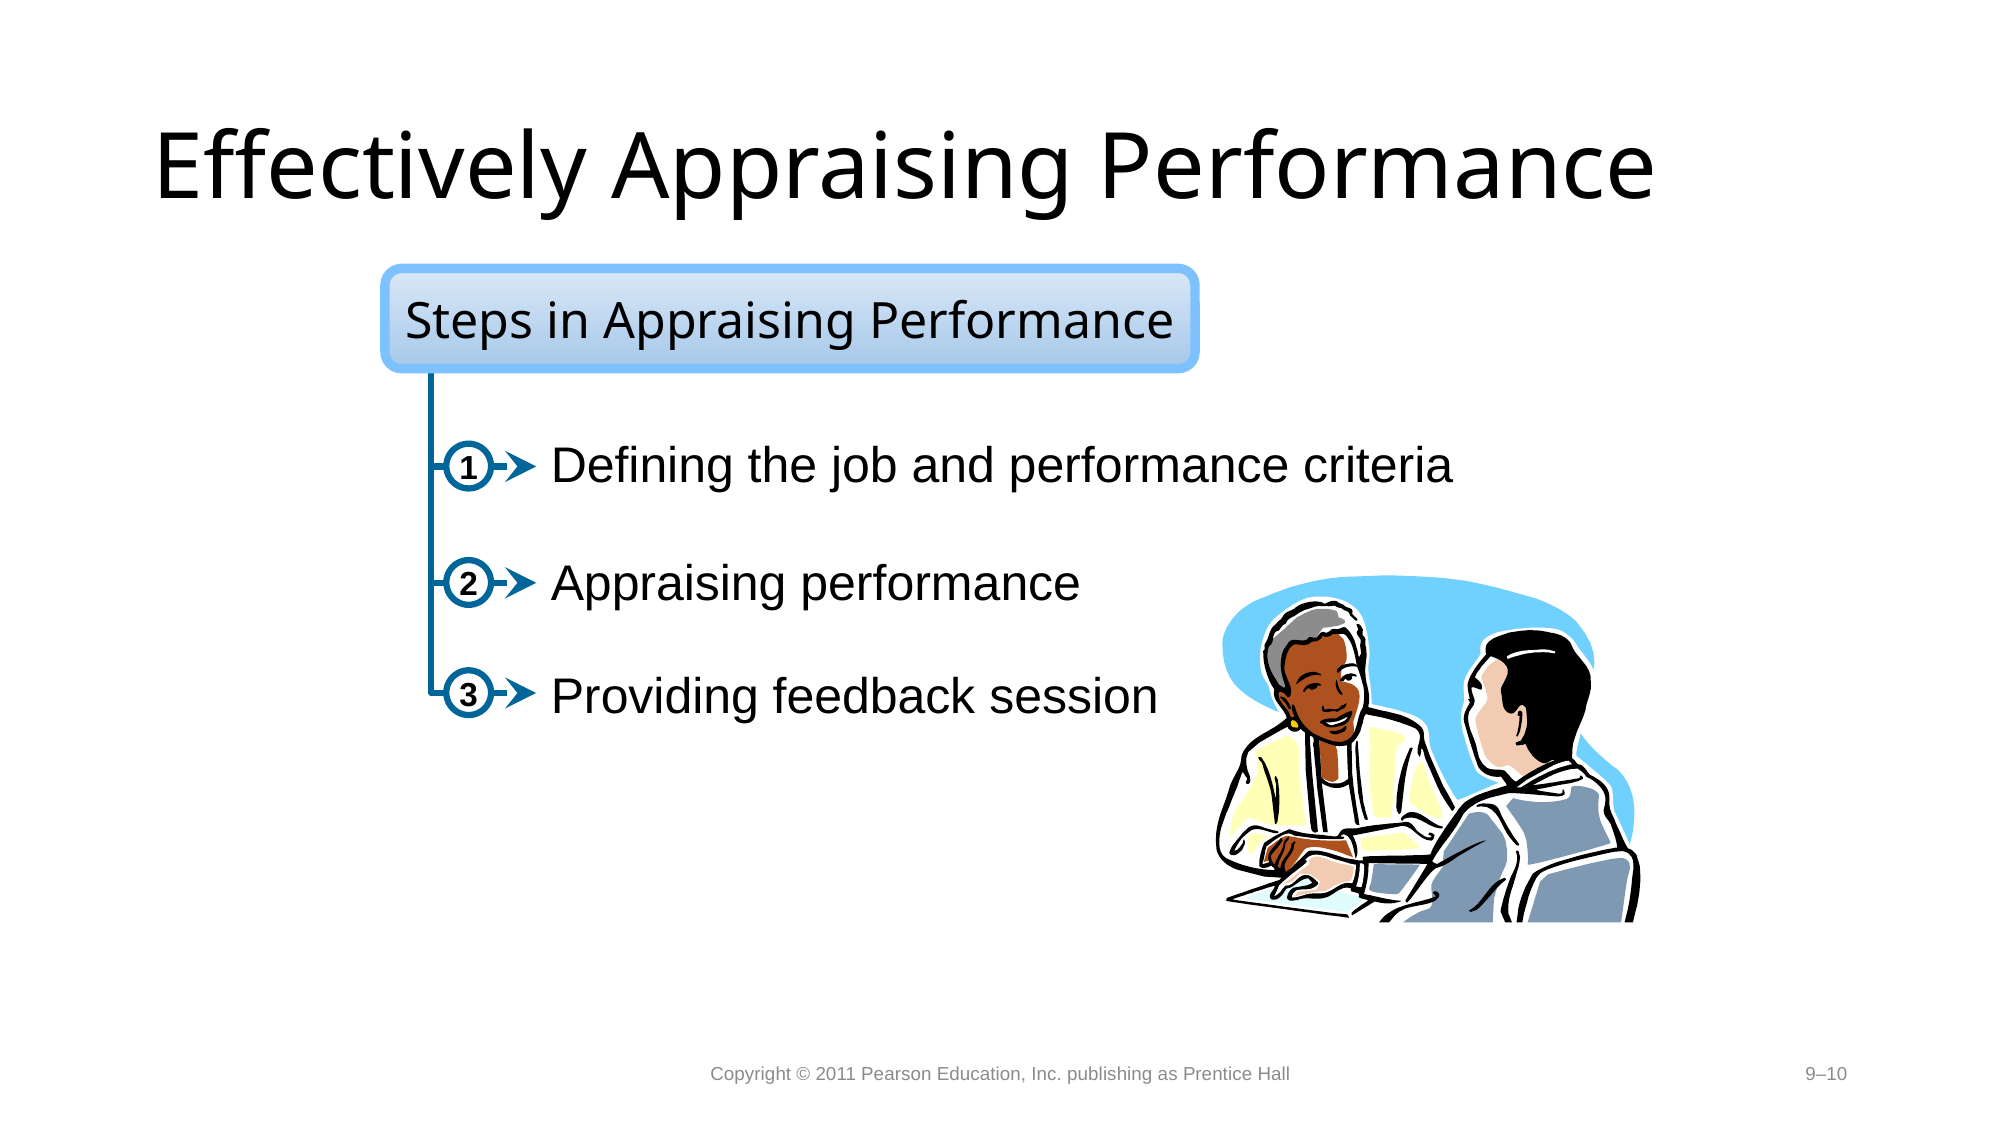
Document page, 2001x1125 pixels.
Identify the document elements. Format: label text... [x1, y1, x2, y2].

picture [1212, 575, 1645, 923]
text_box Appraising performance [537, 543, 1150, 618]
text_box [431, 317, 537, 433]
text_box Providing feedback session [536, 656, 1212, 731]
slide_number 9–10 [1412, 1042, 1863, 1103]
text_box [431, 433, 537, 543]
footer Copyright © 2011 Pearson Education, Inc. publishing as Prentice Hall [662, 1042, 1338, 1103]
text_box Steps in Appraising Performance [384, 268, 1196, 369]
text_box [431, 543, 537, 716]
text_box Defining the job and performance criteria [537, 425, 1600, 500]
title Effectively Appraising Performance [137, 59, 1863, 278]
